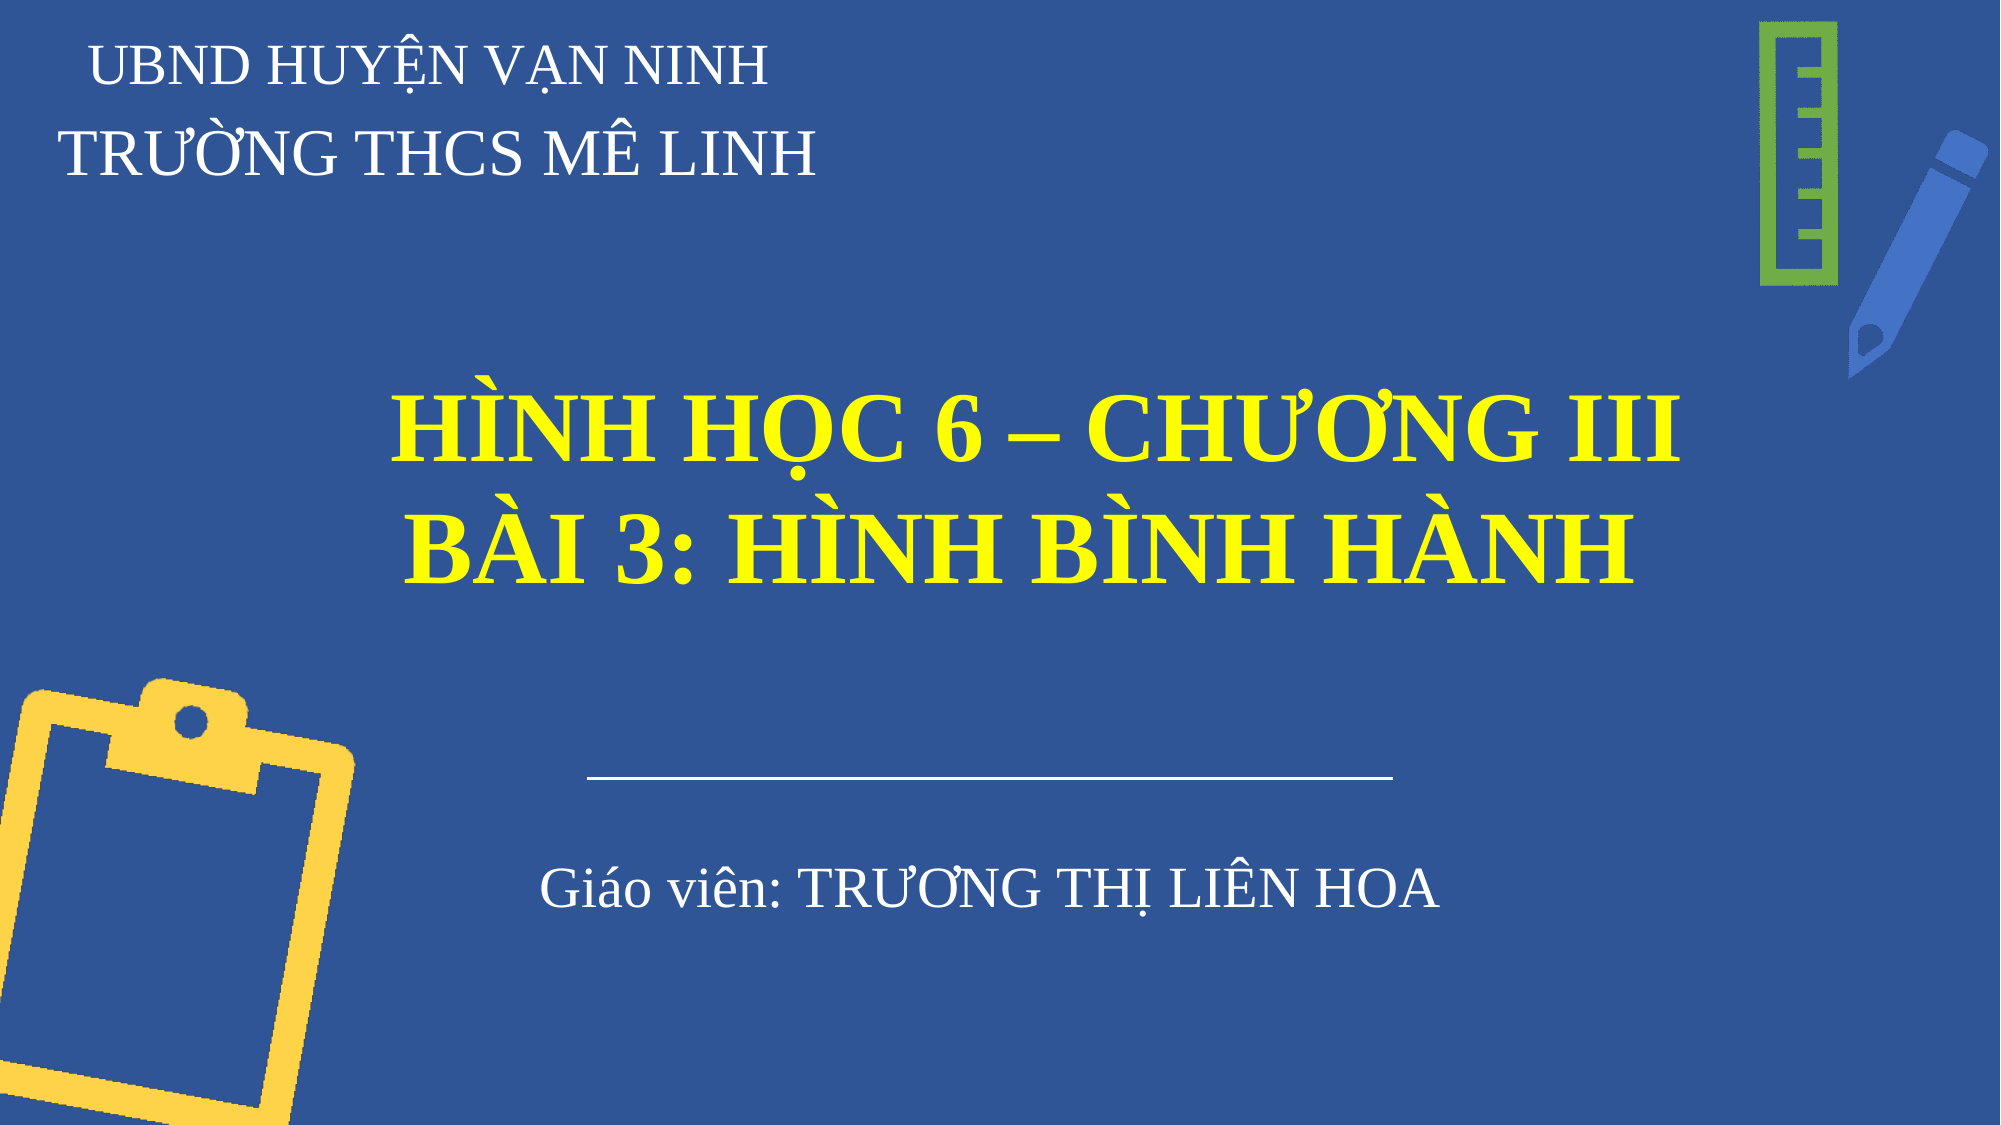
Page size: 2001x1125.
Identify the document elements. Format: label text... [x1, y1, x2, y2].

picture [0, 604, 464, 1125]
text_box HÌNH HỌC 6 – CHƯƠNG III [375, 353, 1702, 489]
picture [1616, 0, 2000, 405]
text_box UBND HUYỆN VẠN NINH TRƯỜNG THCS MÊ LINH [42, 26, 1543, 298]
title BÀI 3: HÌNH BÌNH HÀNH [39, 381, 2000, 614]
subtitle Giáo viên: TRƯƠNG THỊ LIÊN HOA [420, 849, 1741, 1121]
